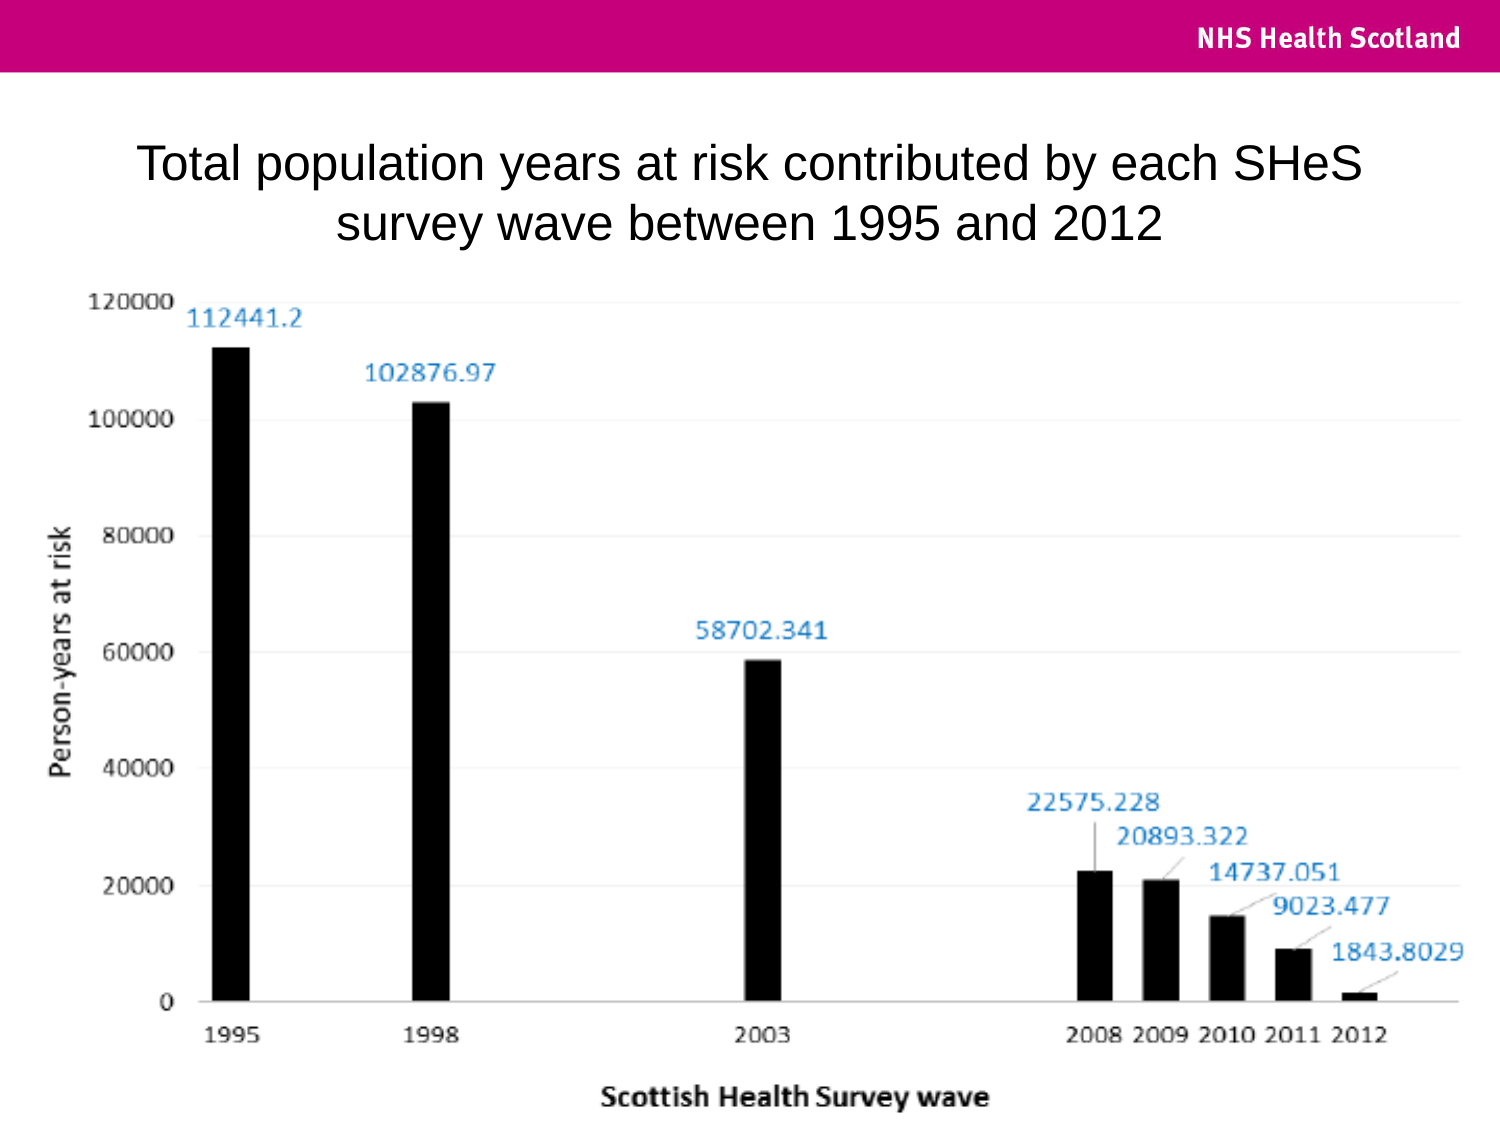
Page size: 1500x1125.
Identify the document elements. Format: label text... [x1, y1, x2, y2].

title Total population years at risk contributed by each SHeS survey wave between 1995 and 2012 [112, 97, 1388, 245]
picture [0, 0, 1500, 1125]
